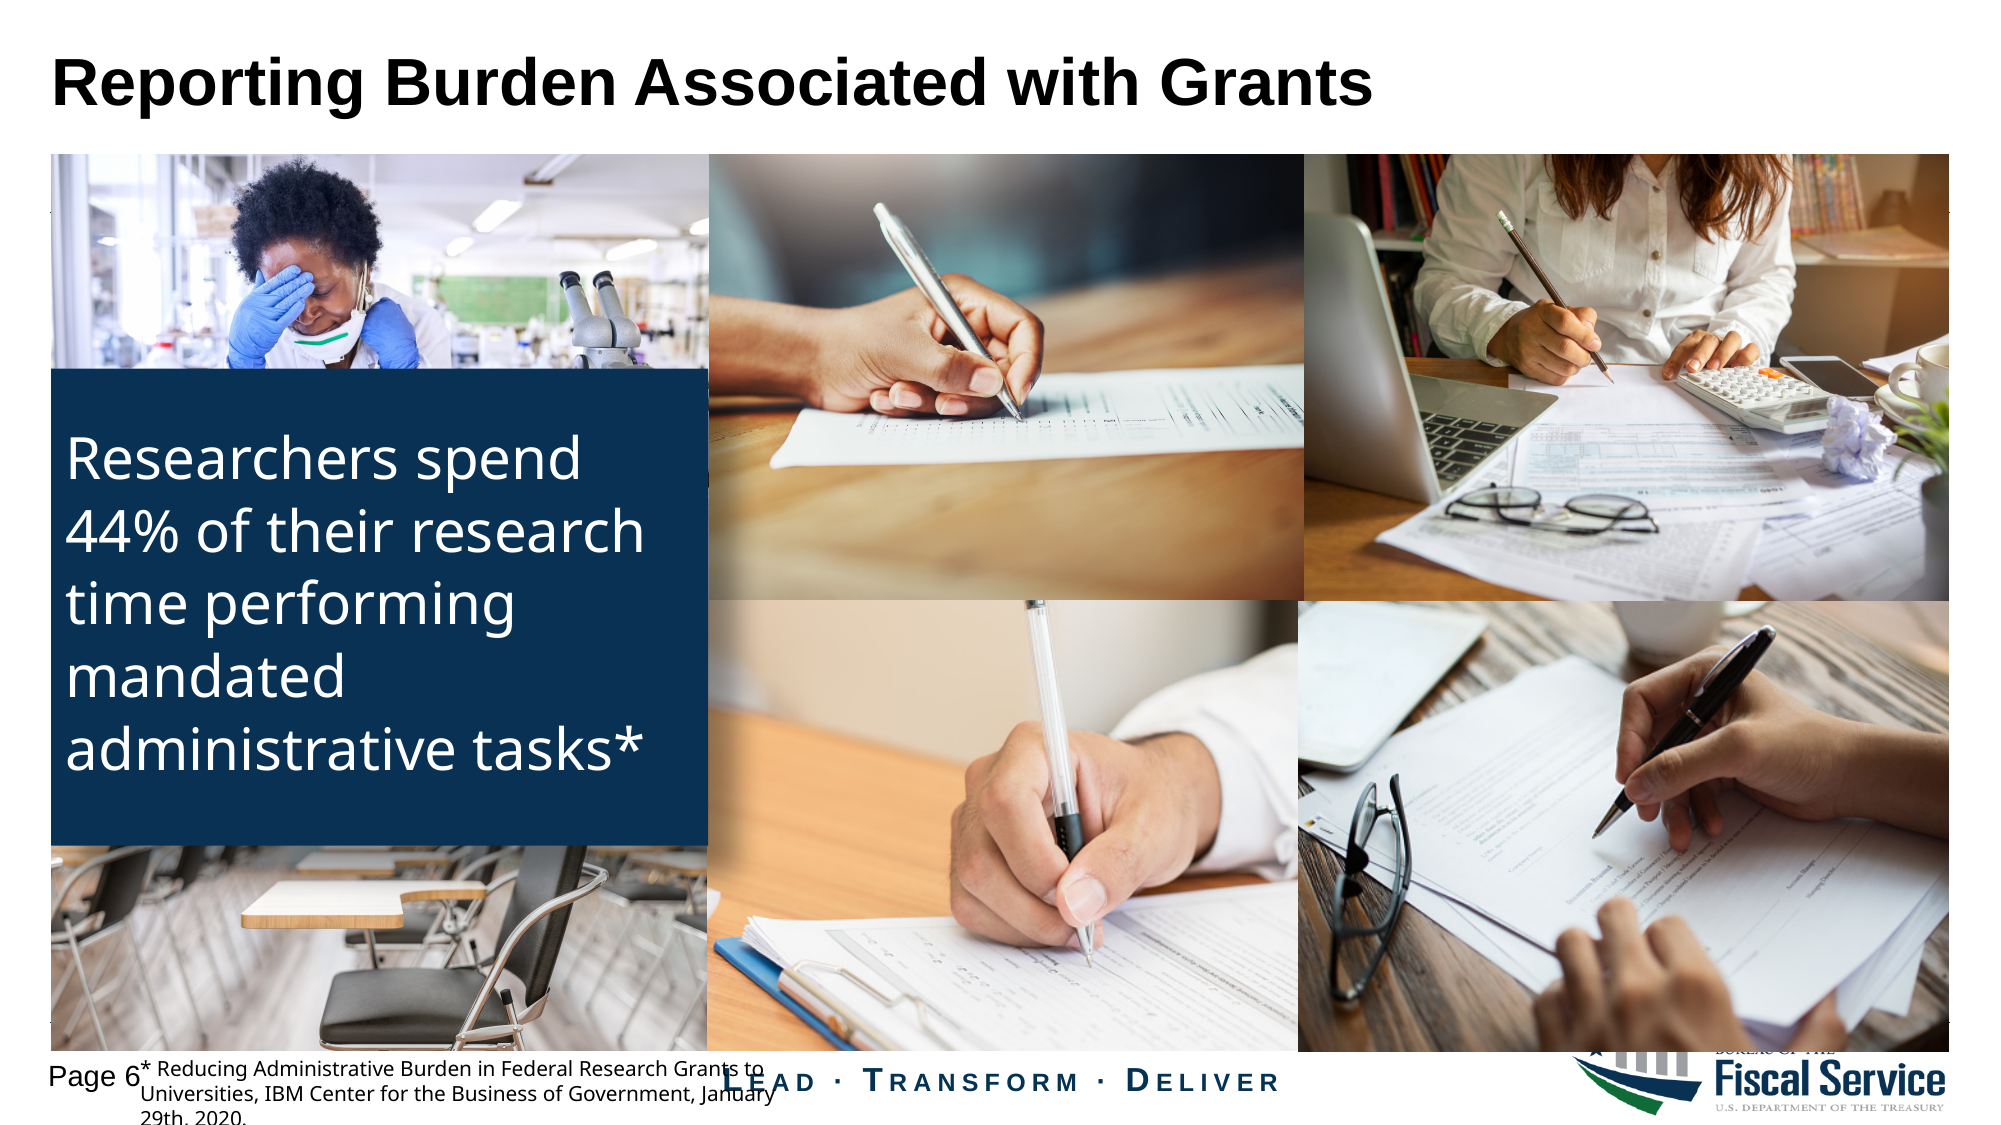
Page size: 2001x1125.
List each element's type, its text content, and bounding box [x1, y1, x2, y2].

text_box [50, 154, 709, 1051]
text_box * Reducing Administrative Burden in Federal Research Grants to Universities, IBM Center for the Business of Government, January 29th, 2020. [125, 1060, 830, 1125]
picture [1566, 1053, 1950, 1118]
text_box Reporting Burden Associated with Grants [51, 38, 1898, 94]
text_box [709, 154, 1950, 1053]
